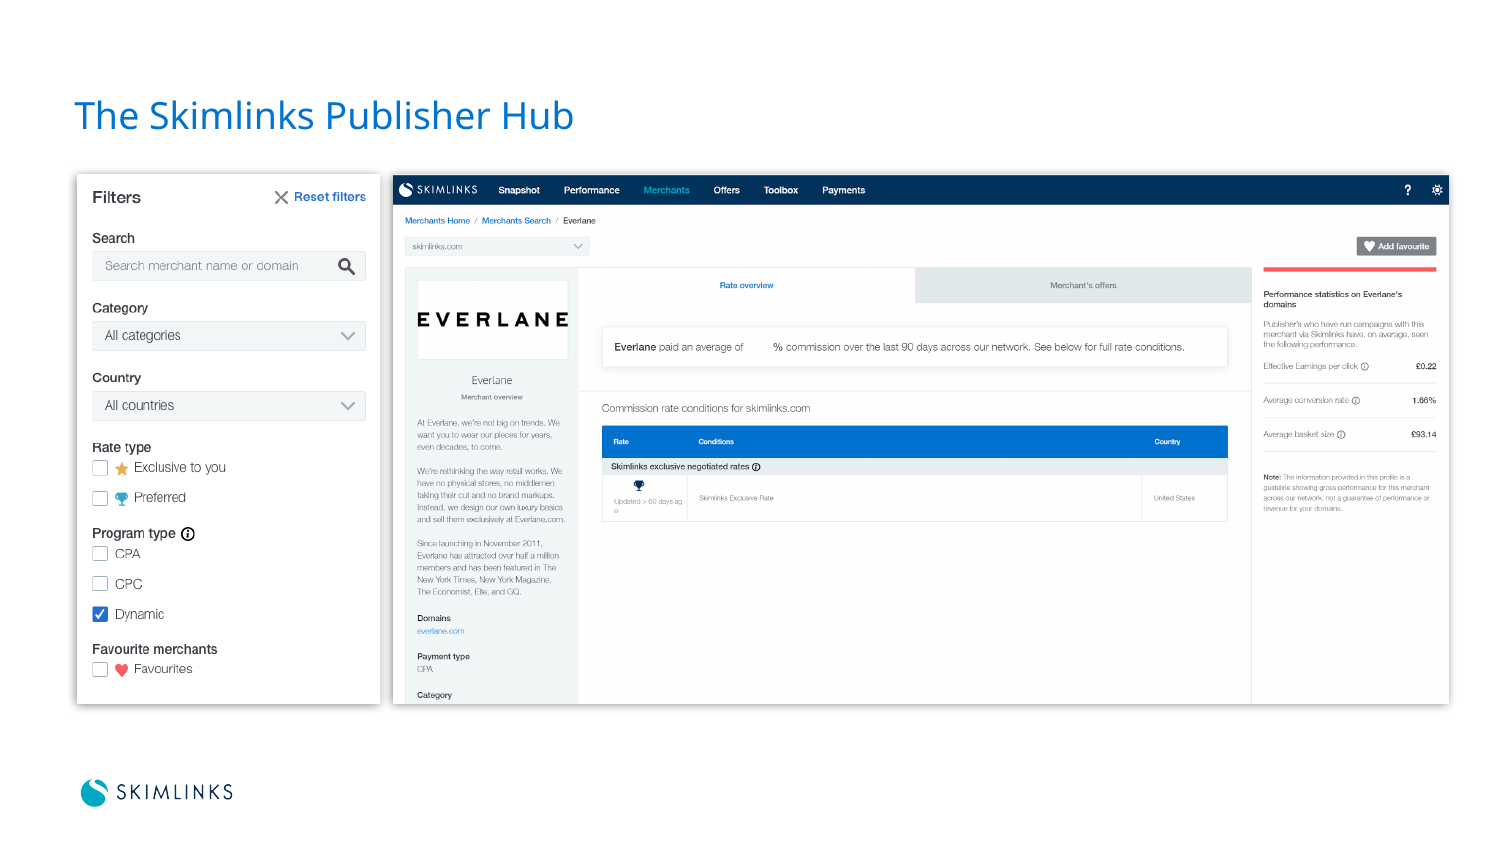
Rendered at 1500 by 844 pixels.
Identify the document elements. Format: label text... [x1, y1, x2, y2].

picture [76, 173, 381, 704]
picture [392, 173, 1449, 704]
text_box The Skimlinks Publisher Hub [59, 54, 1500, 115]
picture [80, 777, 233, 808]
